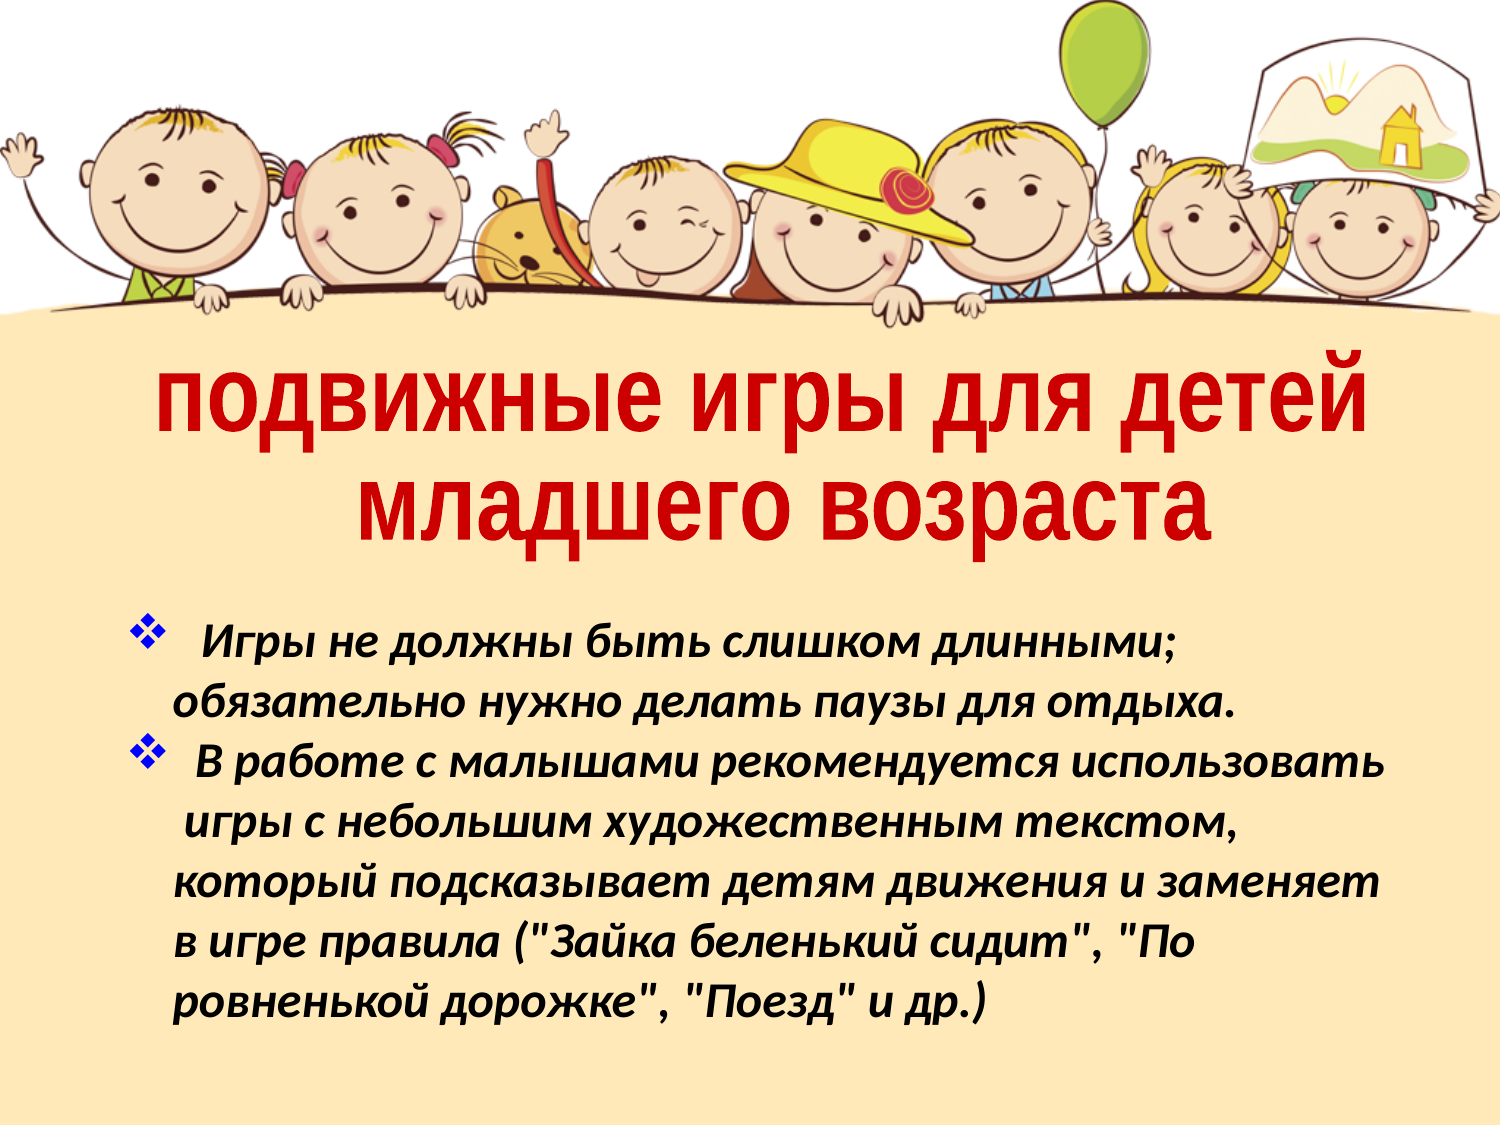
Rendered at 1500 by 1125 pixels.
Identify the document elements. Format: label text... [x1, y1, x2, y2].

text_box Игры не должны быть слишком длинными; обязательно нужно делать паузы для отдыха. В работе с малышами рекомендуется использовать игры с небольшим художественным текстом, который подсказывает детям движения и заменяет в игре правила ("Зайка беленький сидит", "По ровненькой дорожке", "Поезд" и др.) [110, 600, 1411, 1035]
picture [0, 0, 1500, 1125]
